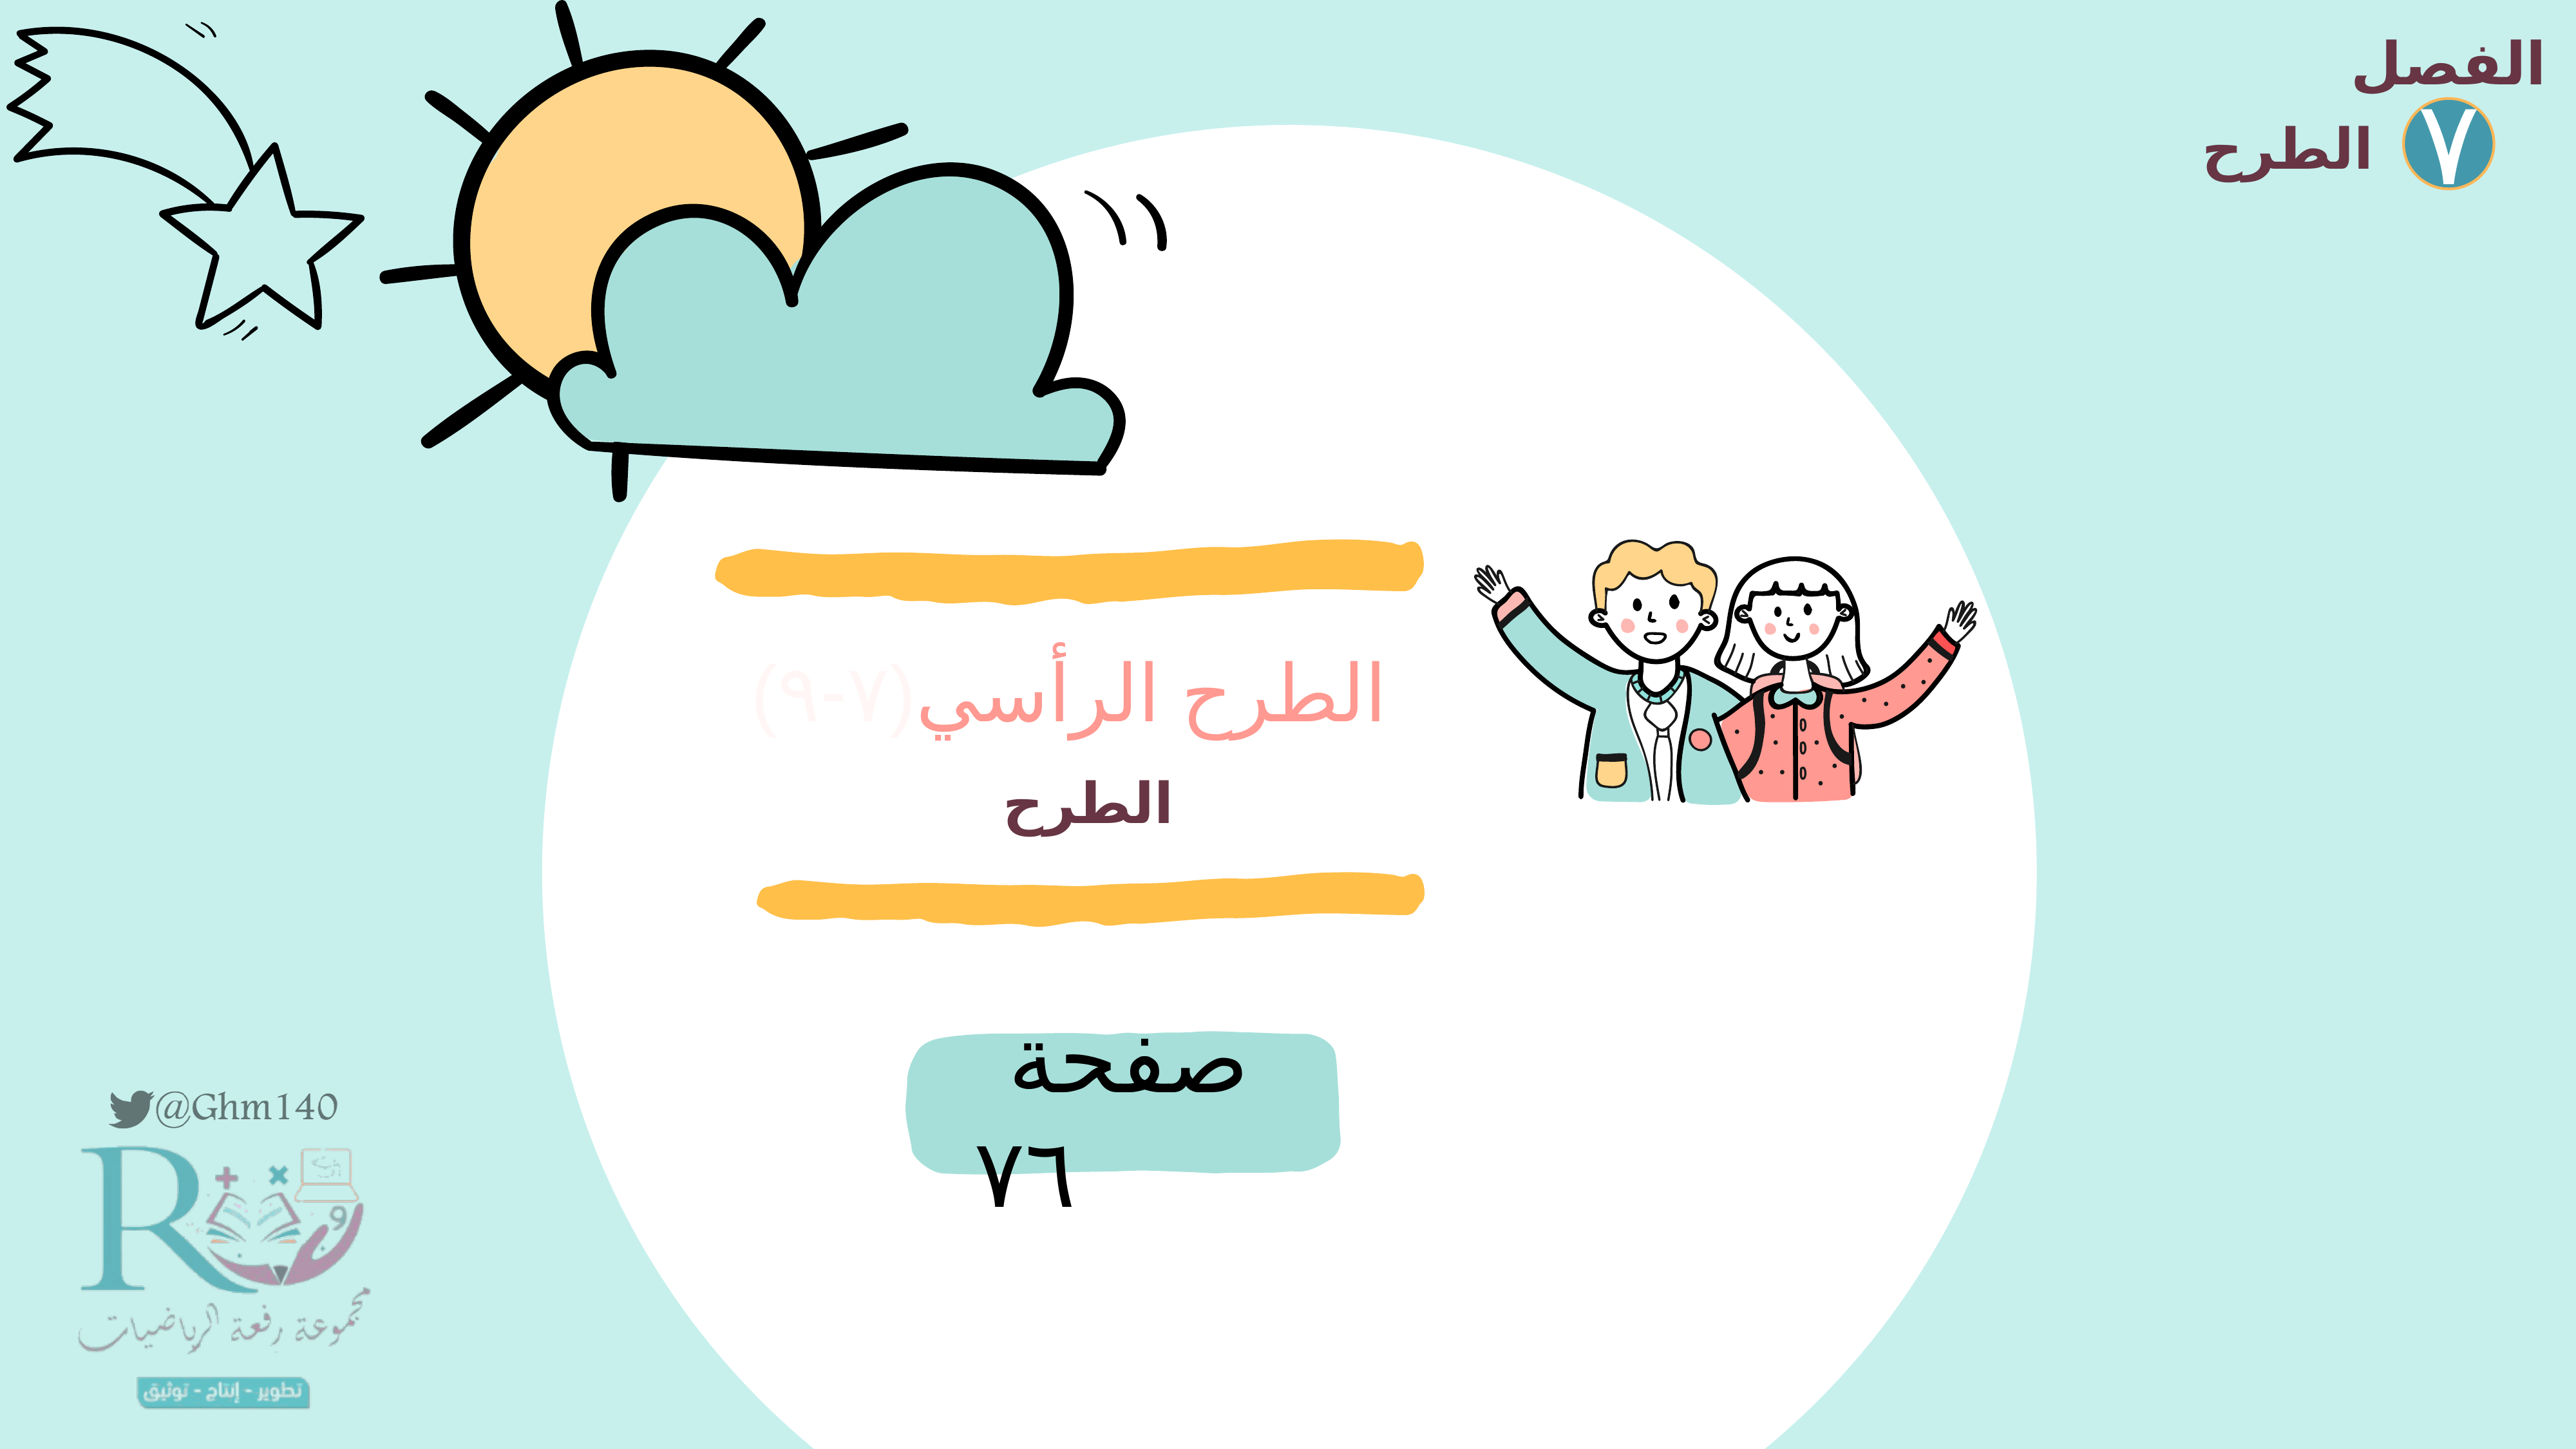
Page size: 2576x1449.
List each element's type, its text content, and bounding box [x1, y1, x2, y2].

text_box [1473, 539, 1978, 806]
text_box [6, 21, 365, 341]
text_box الطرح [314, 687, 1200, 923]
text_box [1098, 923, 1132, 926]
text_box (٧-٩)الطرح الرأسي [715, 605, 1424, 774]
text_box الفصل [2291, 0, 2576, 151]
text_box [2340, 57, 2558, 245]
text_box [905, 1031, 1341, 1173]
text_box [1200, 872, 1425, 920]
text_box [715, 539, 1424, 605]
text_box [379, 0, 1168, 503]
text_box الطرح [1528, 32, 2414, 270]
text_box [88, 1067, 350, 1151]
text_box [960, 923, 1065, 927]
text_box صفحة ٧٦ [922, 1049, 1260, 1175]
